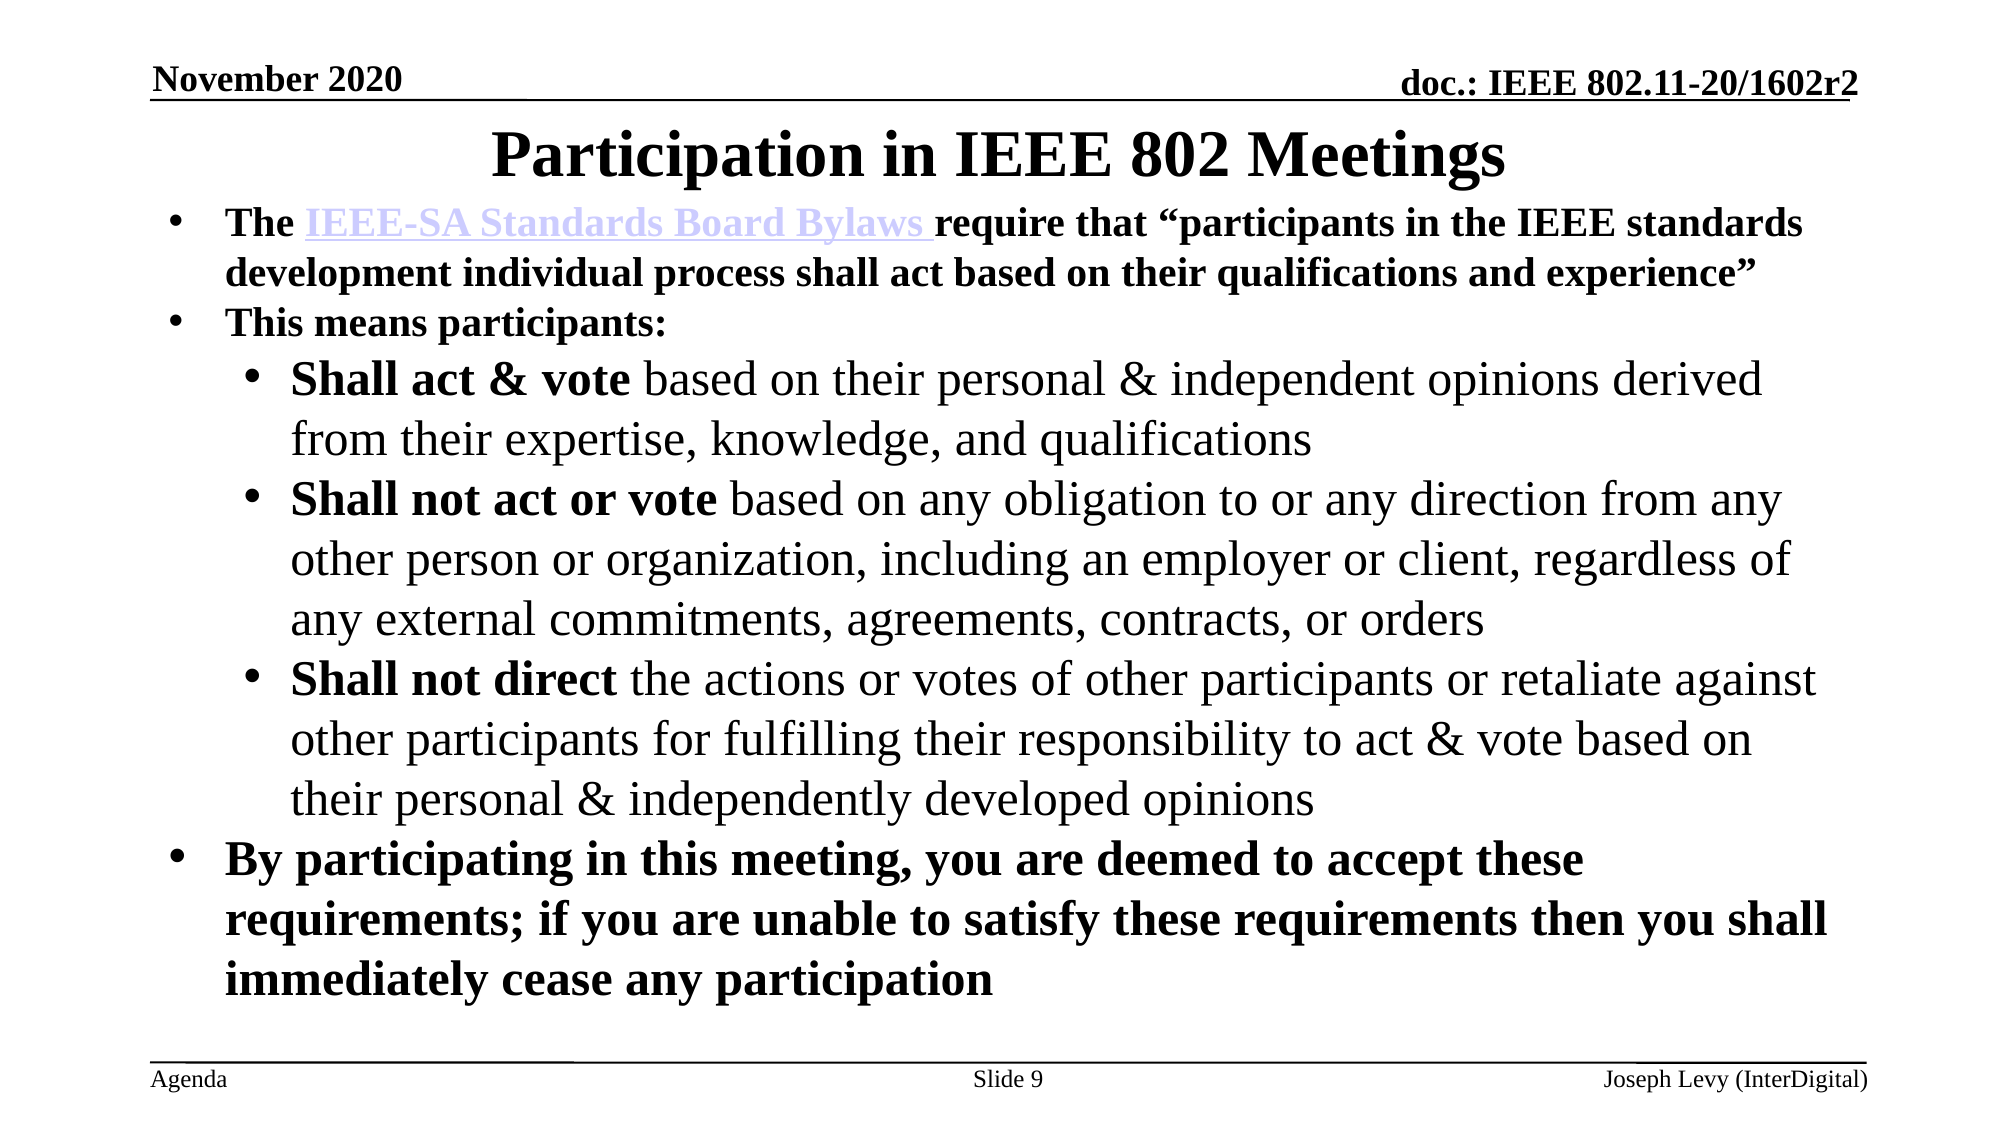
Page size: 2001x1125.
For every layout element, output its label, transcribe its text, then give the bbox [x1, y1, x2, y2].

footer Joseph Levy (InterDigital) [1171, 1061, 1869, 1093]
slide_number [152, 54, 563, 100]
title Participation in IEEE 802 Meetings [149, 112, 1850, 188]
slide_number Slide 9 [950, 1061, 1067, 1123]
list The IEEE-SA Standards Board Bylaws require that “participants in the IEEE standards development individual process shall act based on their qualifications and experience” This means participants: Shall act & vote based on their personal & independent opinions derived from their expertise, knowledge, and qualifications Shall not act or vote based on any obligation to or any direction from any other person or organization, including an employer or client, regardless of any external commitments, agreements, contracts, or orders Shall not direct the actions or votes of other participants or retaliate against other participants for fulfilling their responsibility to act & vote based on their personal & independently developed opinions By participating in this meeting, you are deemed to accept these requirements; if you are unable to satisfy these requirements then you shall immediately cease any participation [153, 187, 1854, 1038]
